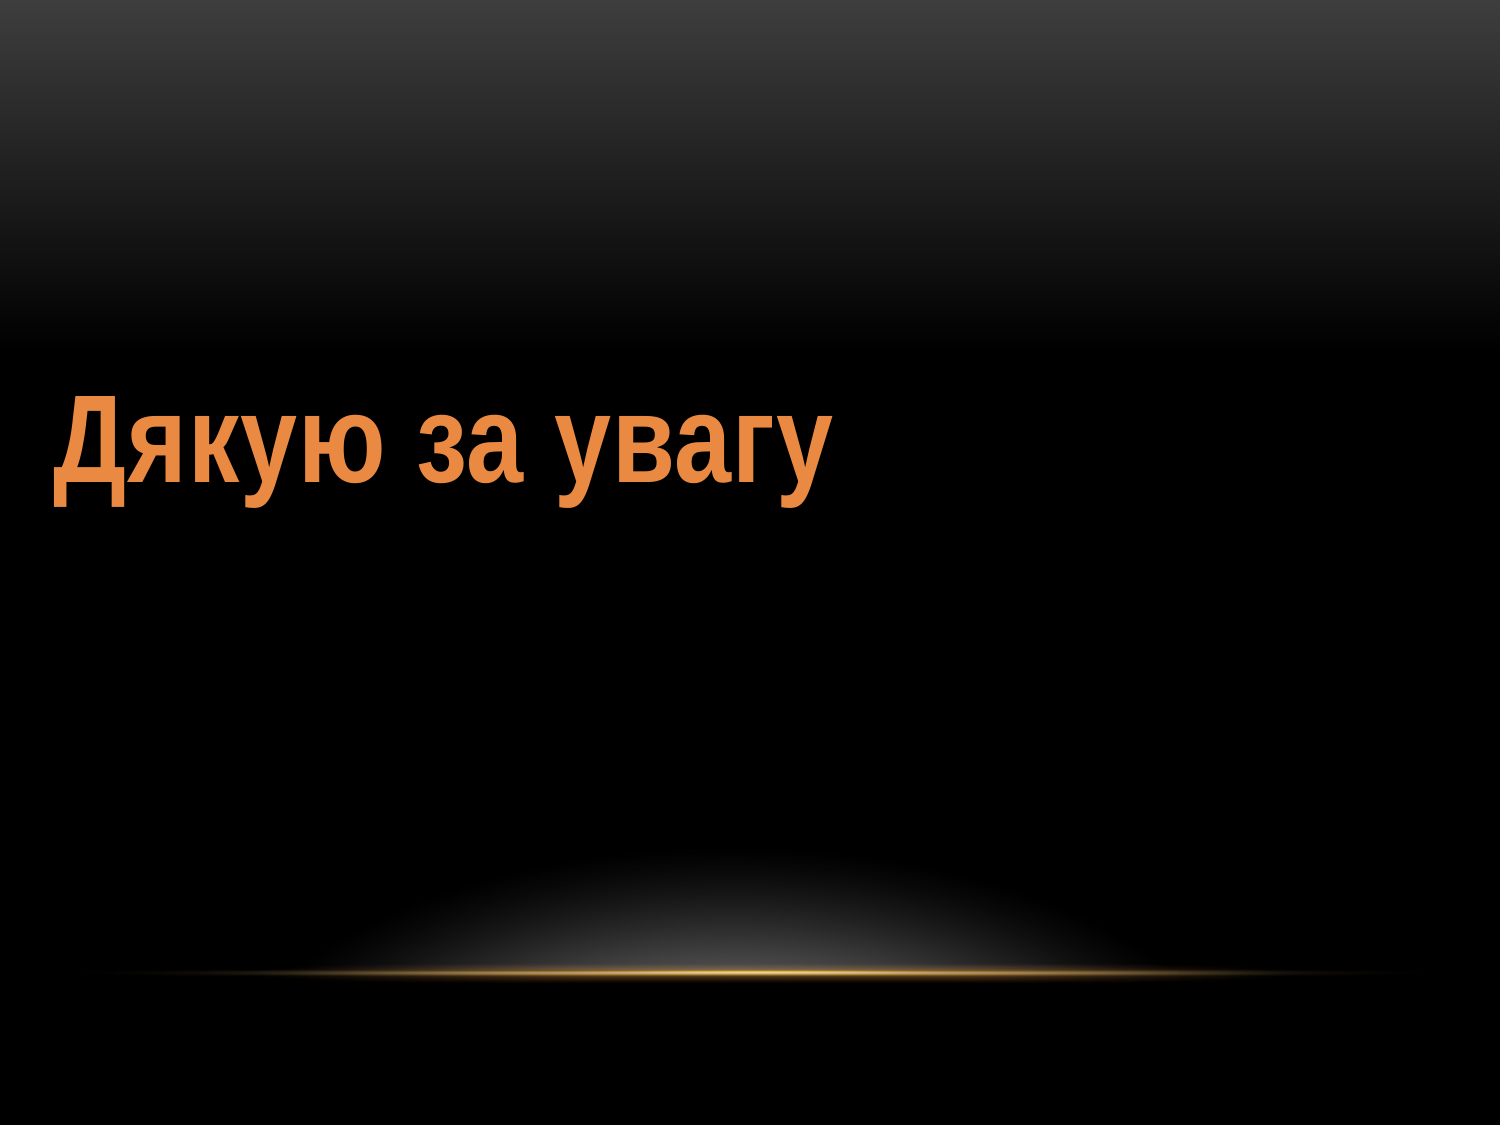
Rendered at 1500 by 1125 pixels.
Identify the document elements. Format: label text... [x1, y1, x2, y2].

list Дякую за увагу [29, 349, 1459, 587]
picture [0, 0, 1500, 1125]
